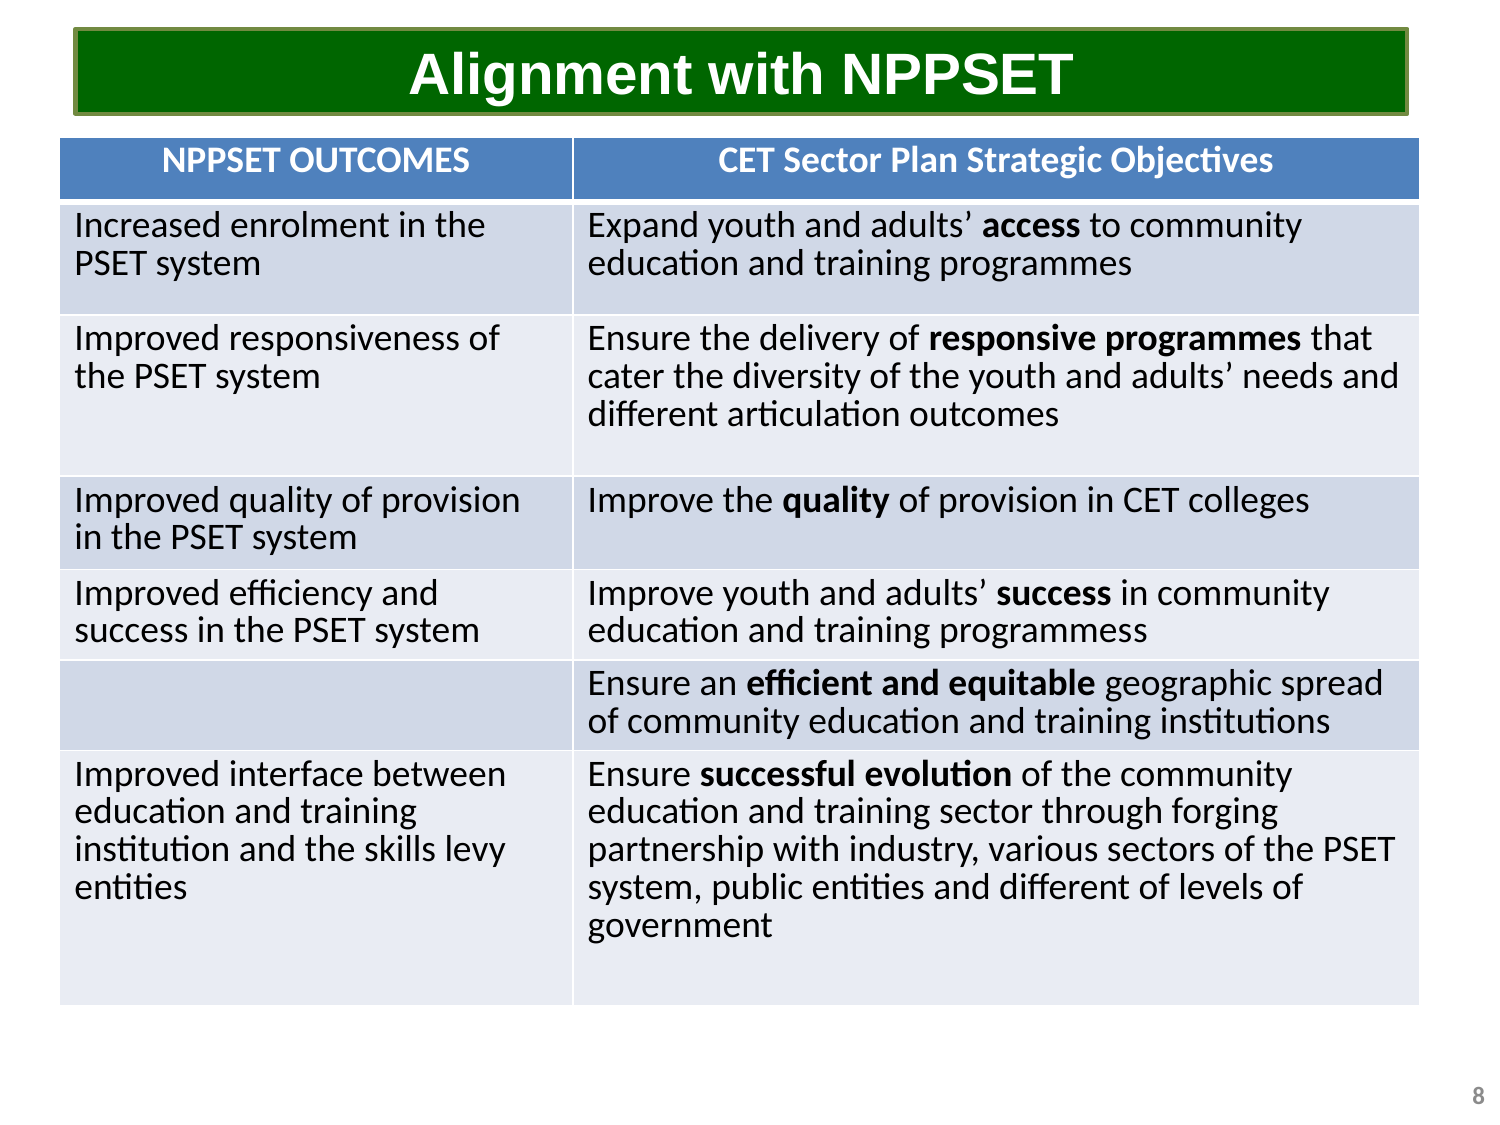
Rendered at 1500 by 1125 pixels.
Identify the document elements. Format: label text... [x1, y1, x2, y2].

table_cell Improved responsiveness of the PSET system [60, 316, 572, 475]
text_box Alignment with NPPSET [73, 27, 1409, 116]
table_cell Increased enrolment in the PSET system [60, 205, 572, 314]
table_cell Ensure successful evolution of the community education and training sector through forging partnership with industry, various sectors of the PSET system, public entities and different of levels of government [574, 751, 1419, 1005]
table_cell Expand youth and adults’ access to community education and training programmes [574, 205, 1419, 314]
table_cell Improve the quality of provision in CET colleges [574, 477, 1419, 569]
table_cell Improve youth and adults’ success in community education and training programmess [574, 570, 1419, 659]
table_cell Ensure the delivery of responsive programmes that cater the diversity of the youth and adults’ needs and different articulation outcomes [574, 316, 1419, 475]
table_header CET Sector Plan Strategic Objectives [574, 138, 1419, 199]
table_cell Improved interface between education and training institution and the skills levy entities [60, 751, 572, 1005]
table_cell Ensure an efficient and equitable geographic spread of community education and training institutions [574, 661, 1419, 750]
table_cell [60, 661, 572, 750]
table_cell Improved efficiency and success in the PSET system [60, 570, 572, 659]
table_cell Improved quality of provision in the PSET system [60, 477, 572, 569]
slide_number 8 [1149, 1065, 1500, 1125]
table_header NPPSET OUTCOMES [60, 138, 572, 199]
